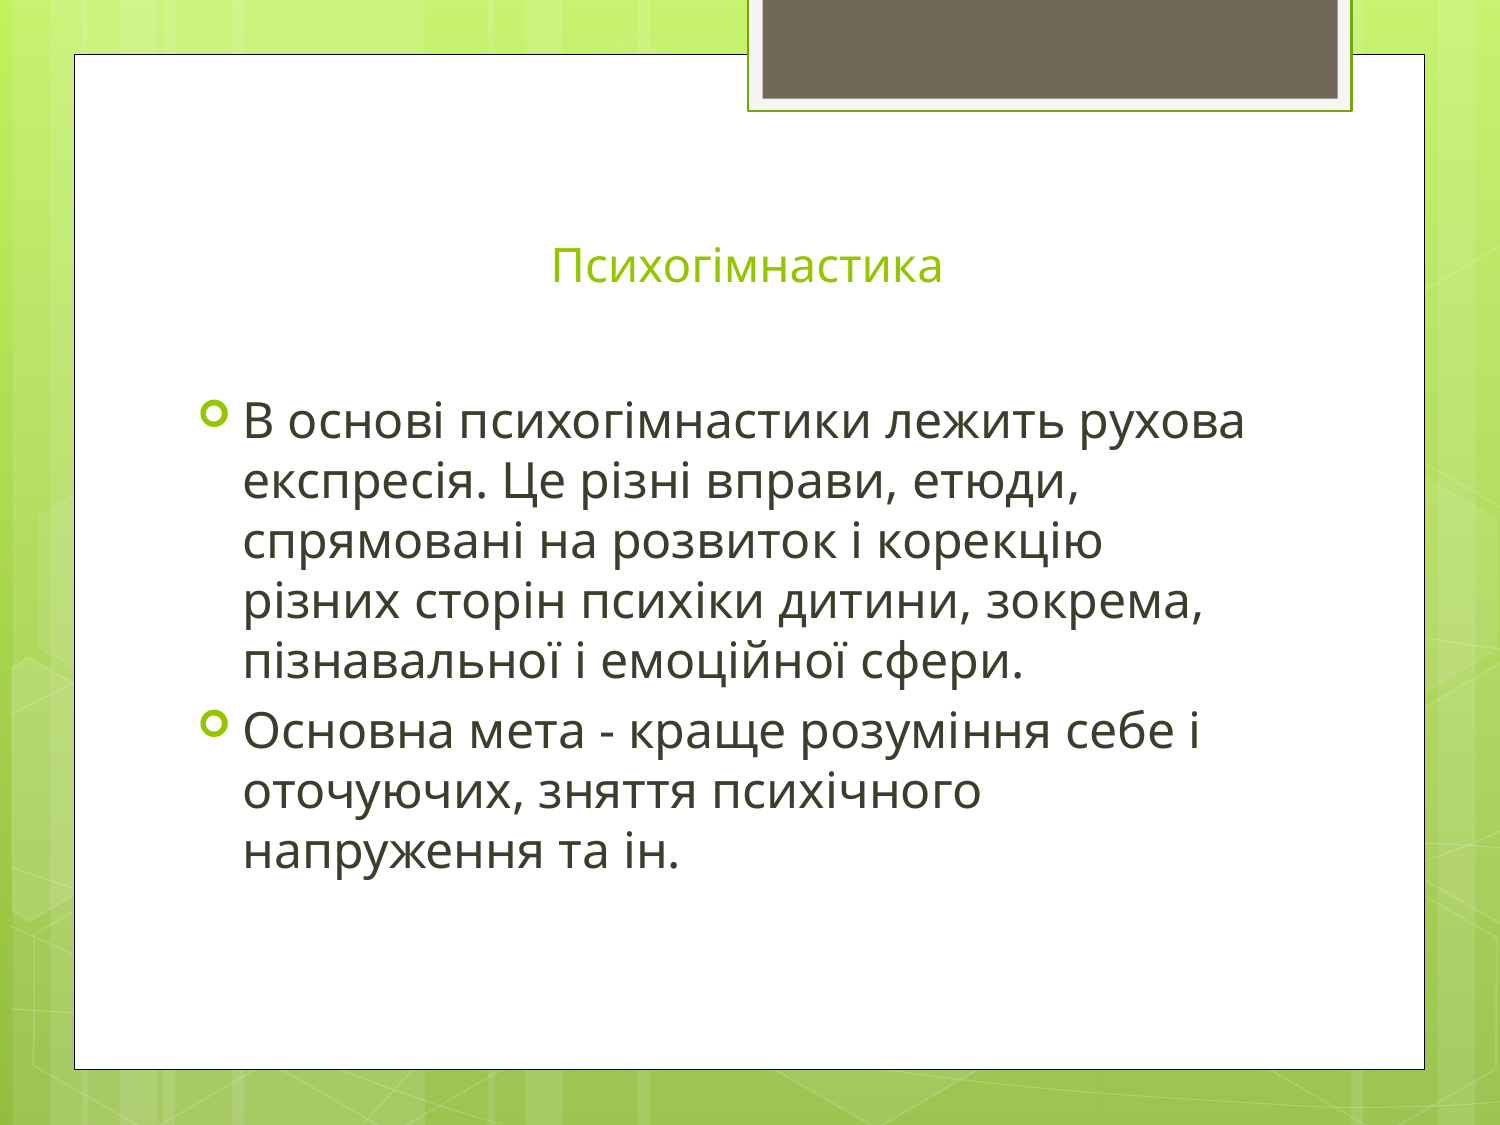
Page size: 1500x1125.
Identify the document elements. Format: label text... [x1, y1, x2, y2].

title Психогімнастика [171, 168, 1324, 357]
list В основі психогімнастики лежить рухова експресія. Це різні вправи, етюди, спрямовані на розвиток і корекцію різних сторін психіки дитини, зокрема, пізнавальної і емоційної сфери. Основна мета - краще розуміння себе і оточуючих, зняття психічного напруження та ін. [171, 381, 1283, 957]
